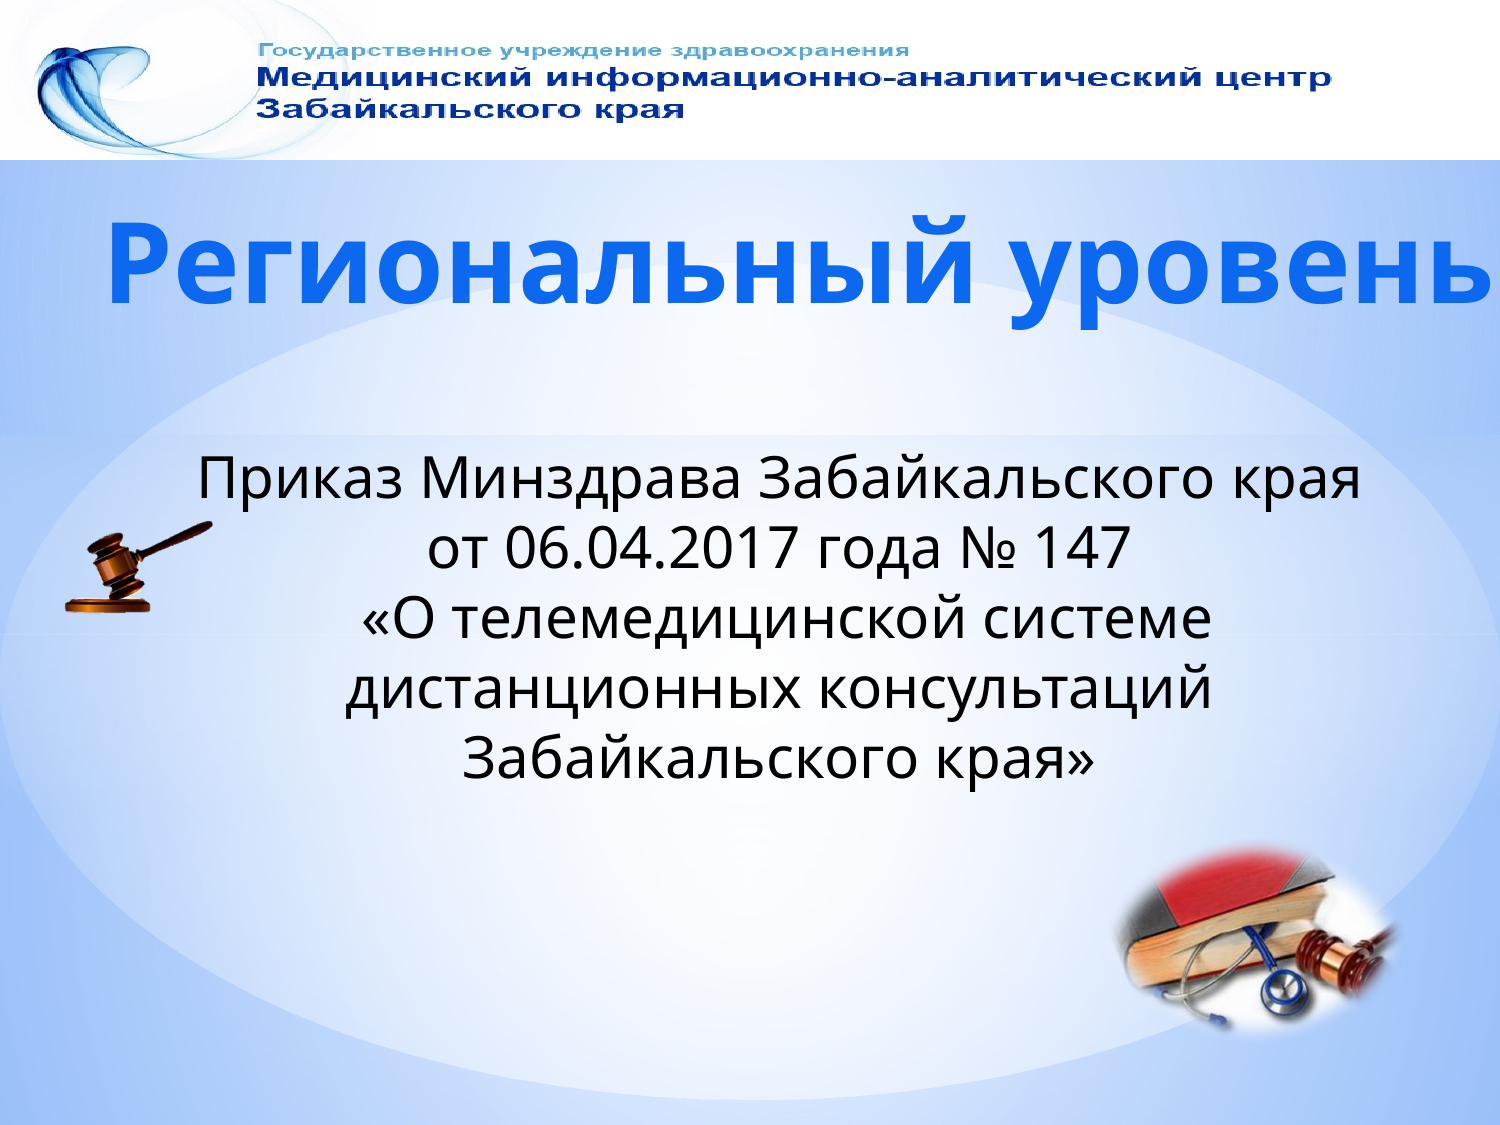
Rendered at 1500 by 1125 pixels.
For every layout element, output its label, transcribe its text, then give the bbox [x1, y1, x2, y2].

picture [0, 0, 1500, 160]
text_box Приказ Минздрава Забайкальского края от 06.04.2017 года № 147 «О телемедицинской системе дистанционных консультаций Забайкальского края» [147, 432, 1412, 798]
picture [1100, 833, 1411, 1050]
picture [0, 455, 303, 687]
text_box Региональный уровень: [87, 183, 1500, 334]
